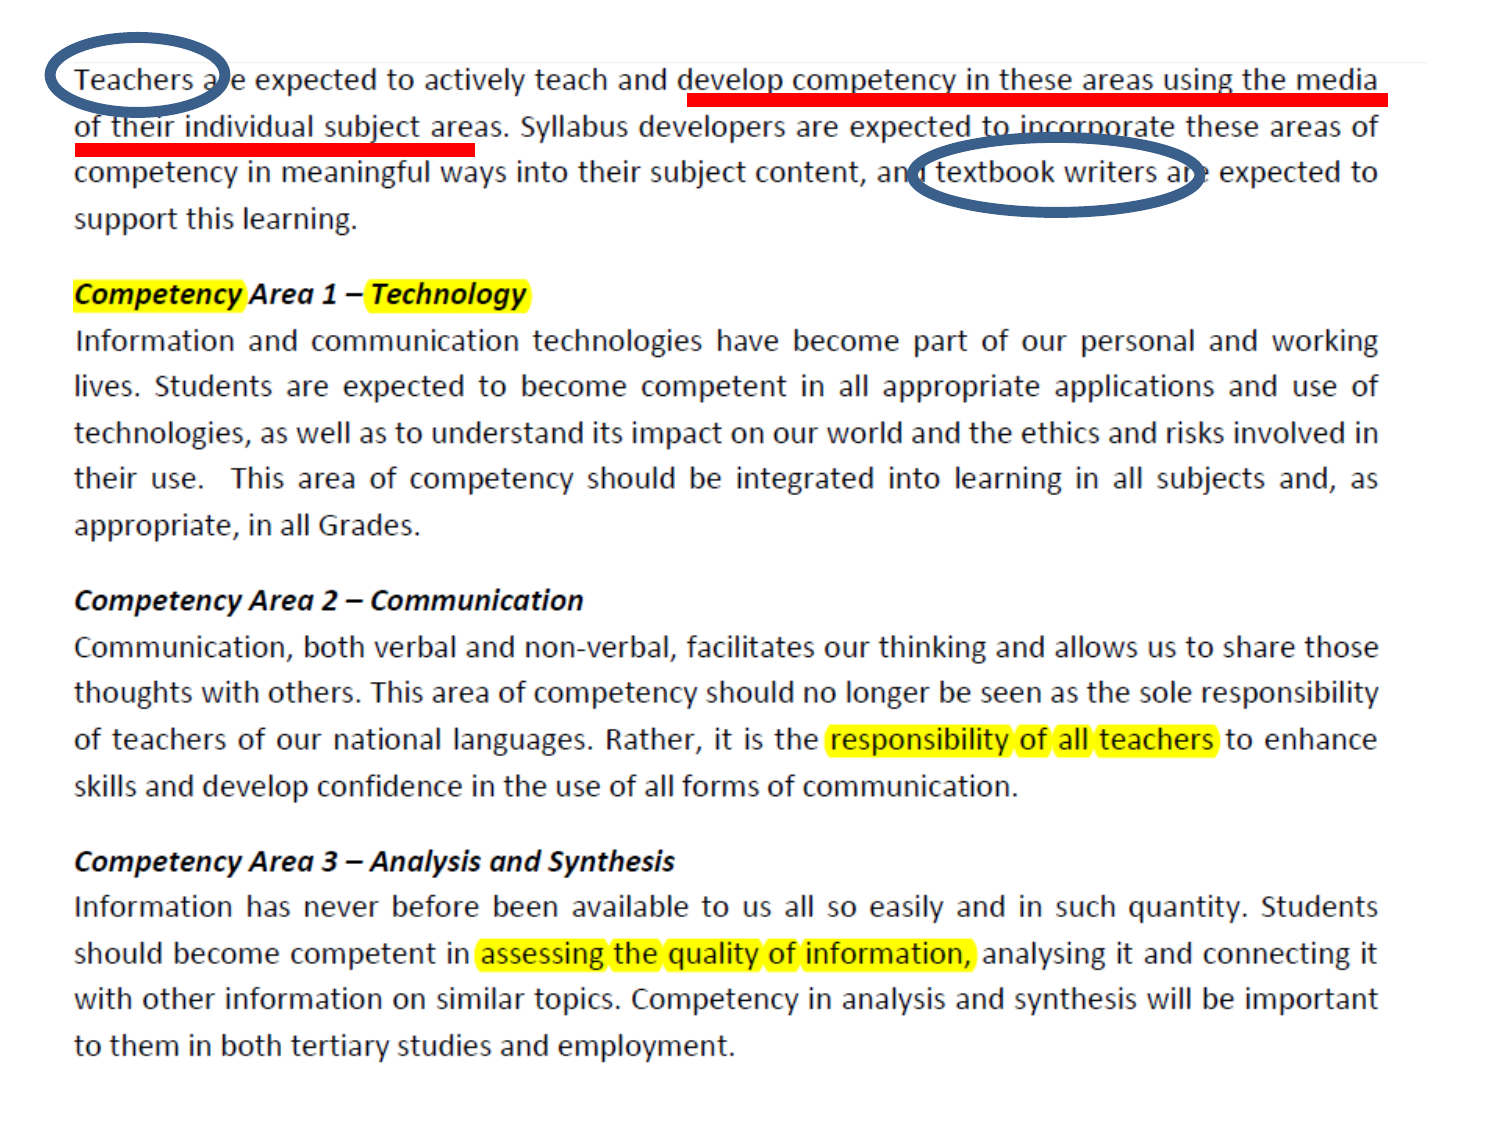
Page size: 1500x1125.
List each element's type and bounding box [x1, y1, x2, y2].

picture [73, 62, 1427, 1065]
text_box [47, 35, 221, 101]
